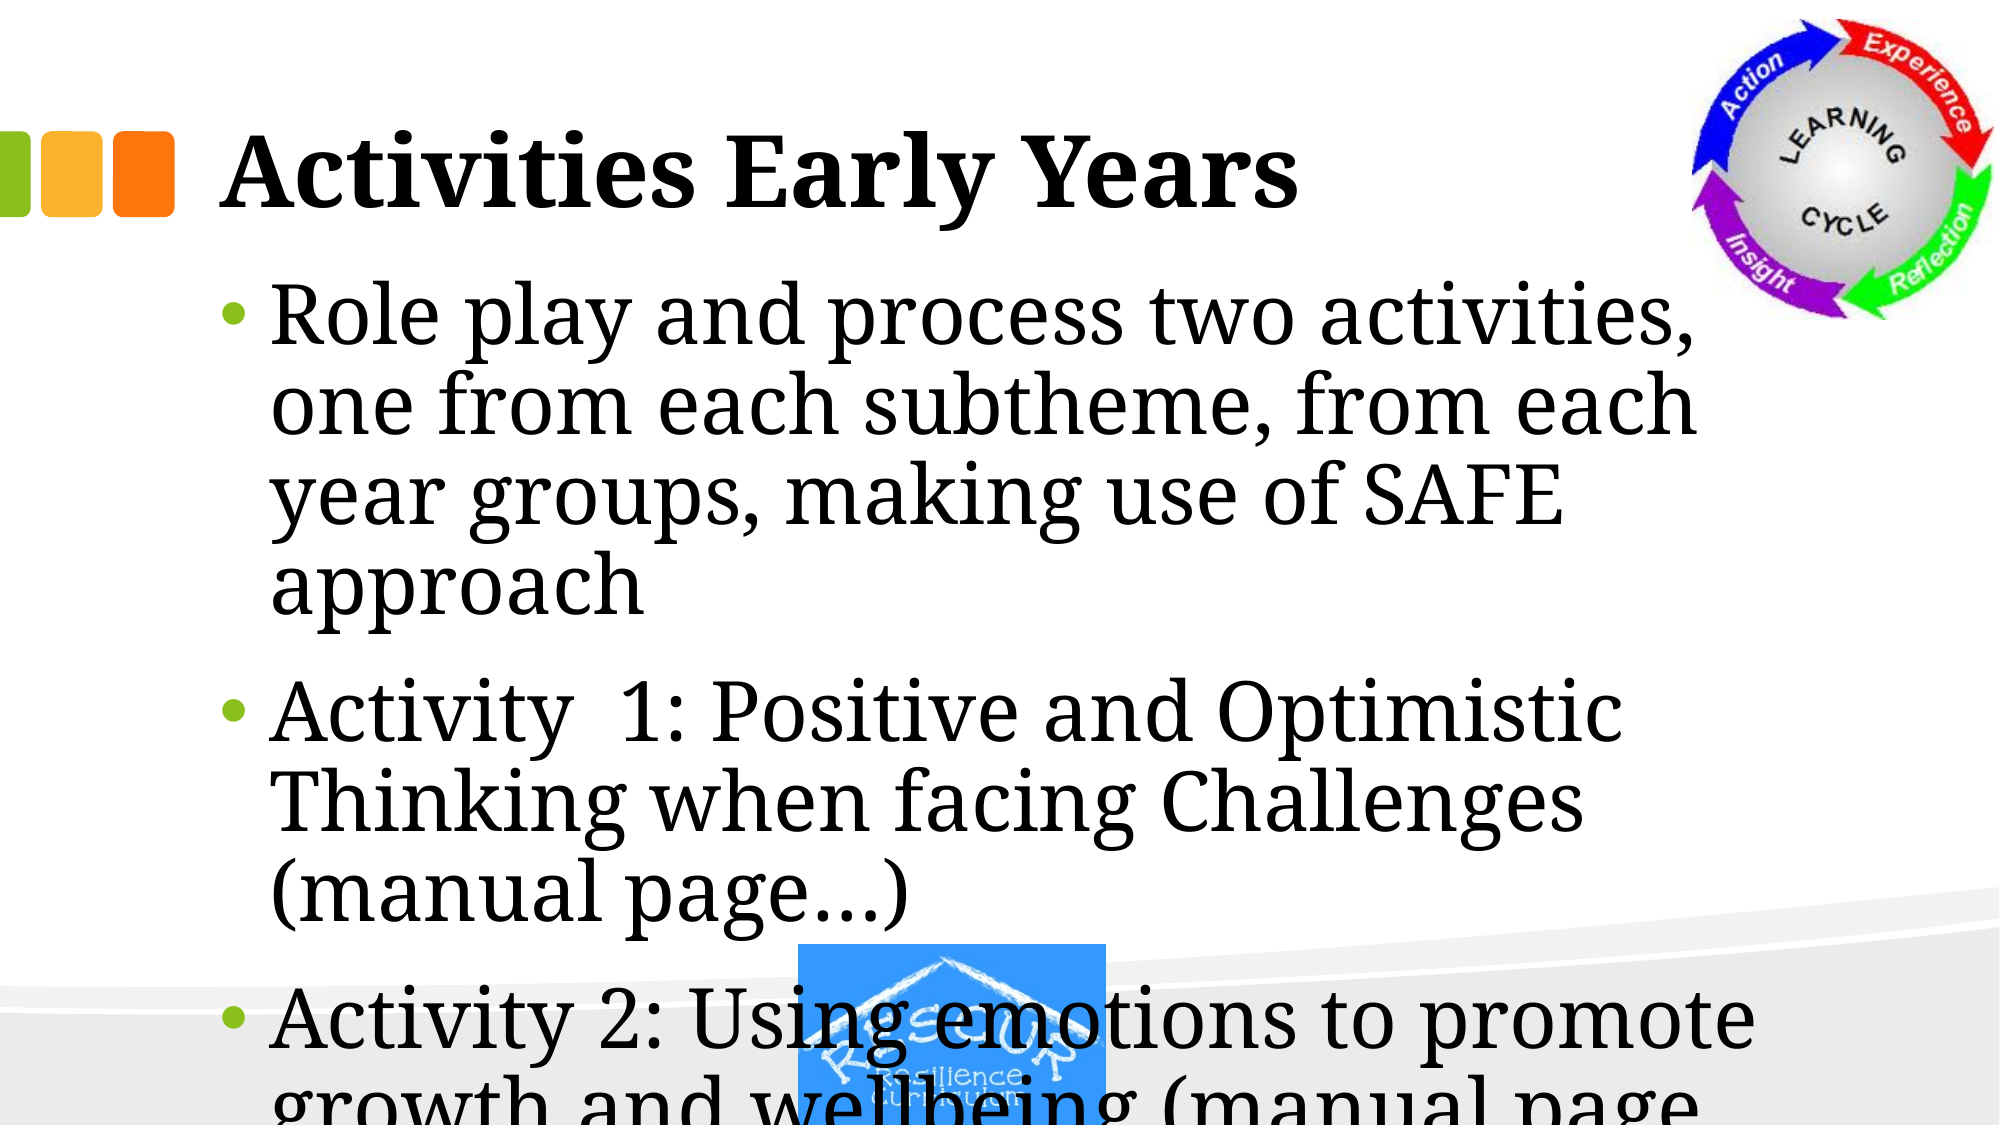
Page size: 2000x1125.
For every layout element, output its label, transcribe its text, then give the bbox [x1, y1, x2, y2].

picture [798, 1013, 1106, 1125]
picture [1692, 18, 1995, 320]
list Role play and process two activities, one from each subtheme, from each year groups, making use of SAFE approach Activity 1: Positive and Optimistic Thinking when facing Challenges (manual page…) Activity 2: Using emotions to promote growth and wellbeing (manual page …) [199, 262, 1800, 1013]
title Activities Early Years [199, 24, 1692, 238]
